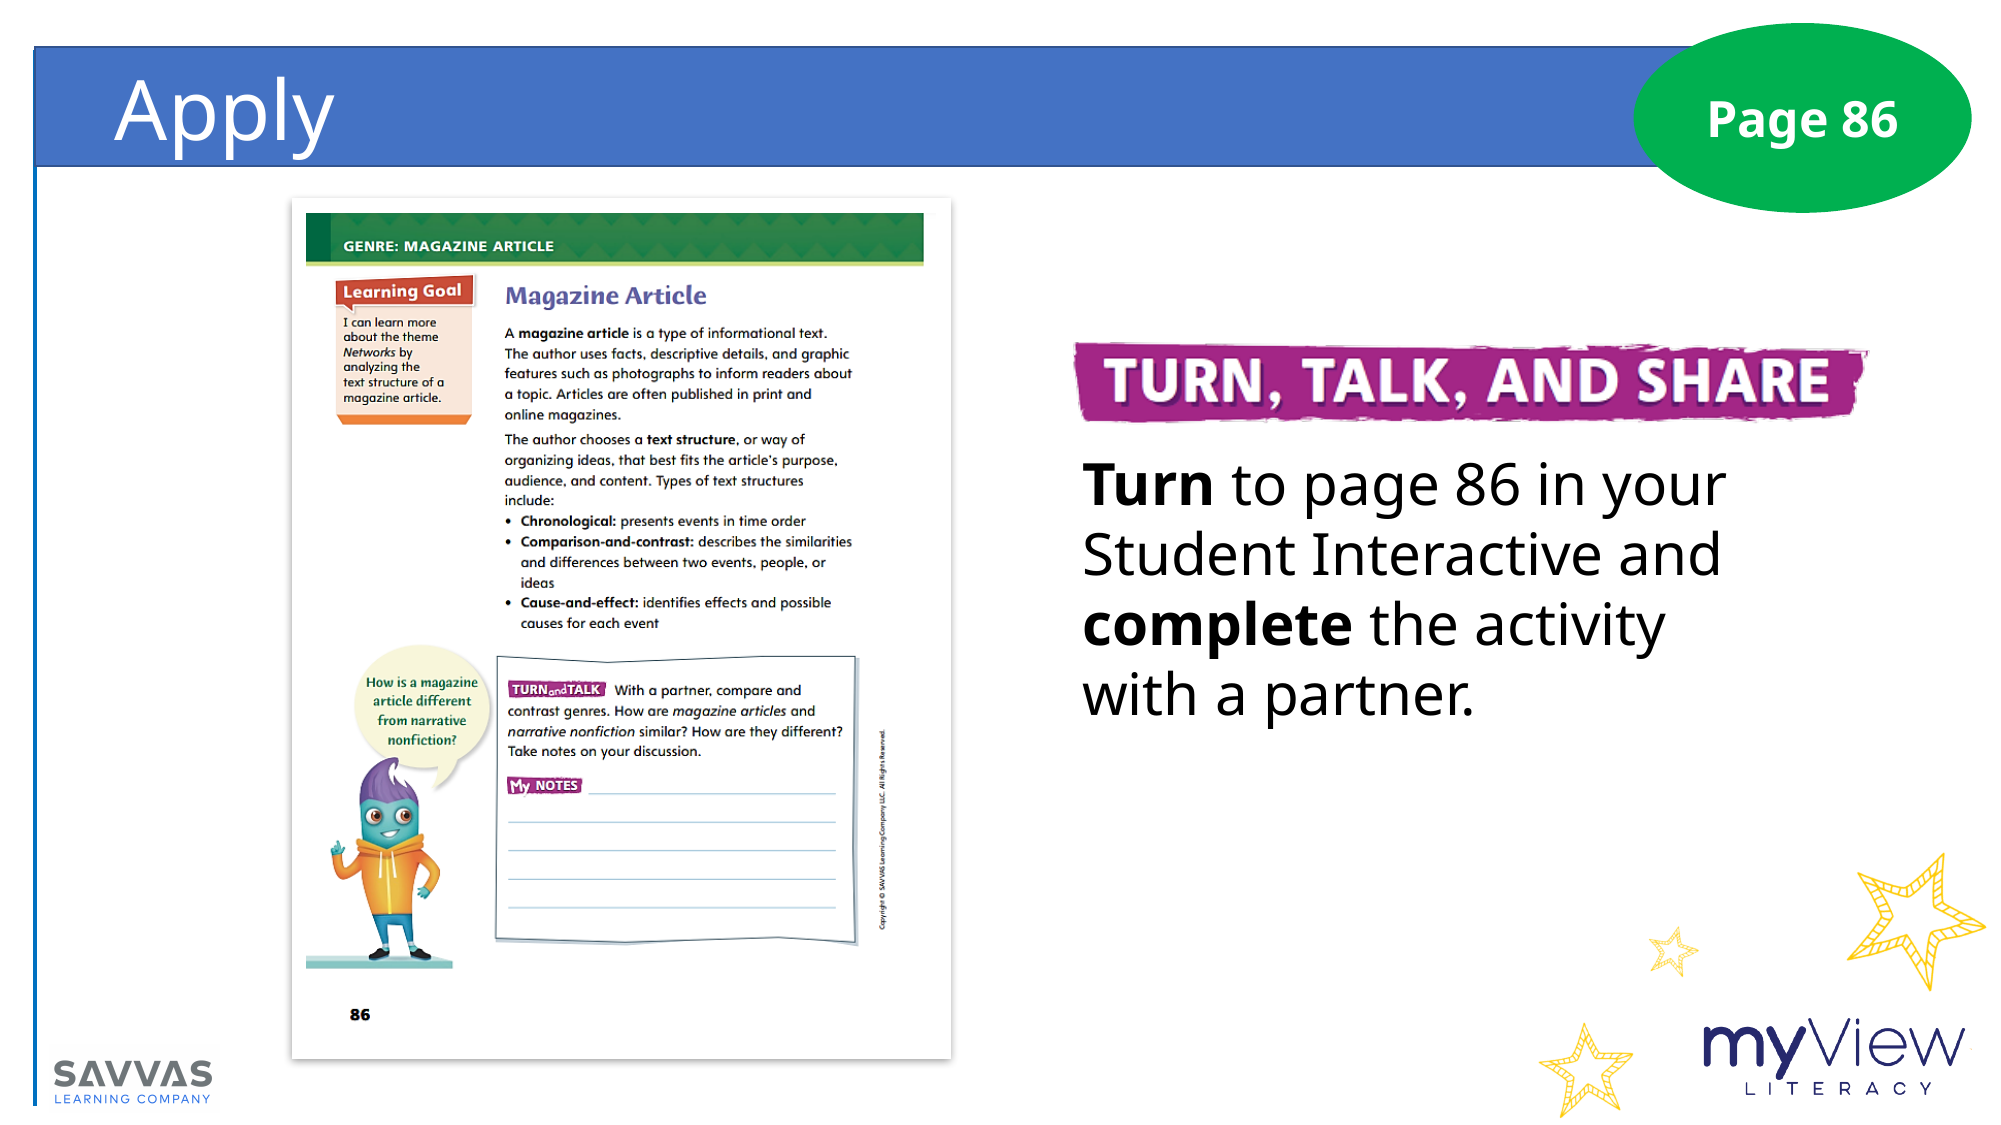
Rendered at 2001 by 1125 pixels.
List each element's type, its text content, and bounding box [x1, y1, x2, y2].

picture [305, 212, 937, 1045]
text_box Page 86 [1633, 23, 1972, 213]
text_box Apply [34, 46, 1690, 167]
text_box Turn to page 86 in your Student Interactive and complete the activity with a partner. [1067, 443, 1751, 735]
picture [48, 1043, 220, 1113]
picture [1063, 317, 1876, 436]
picture [1509, 814, 2000, 1125]
